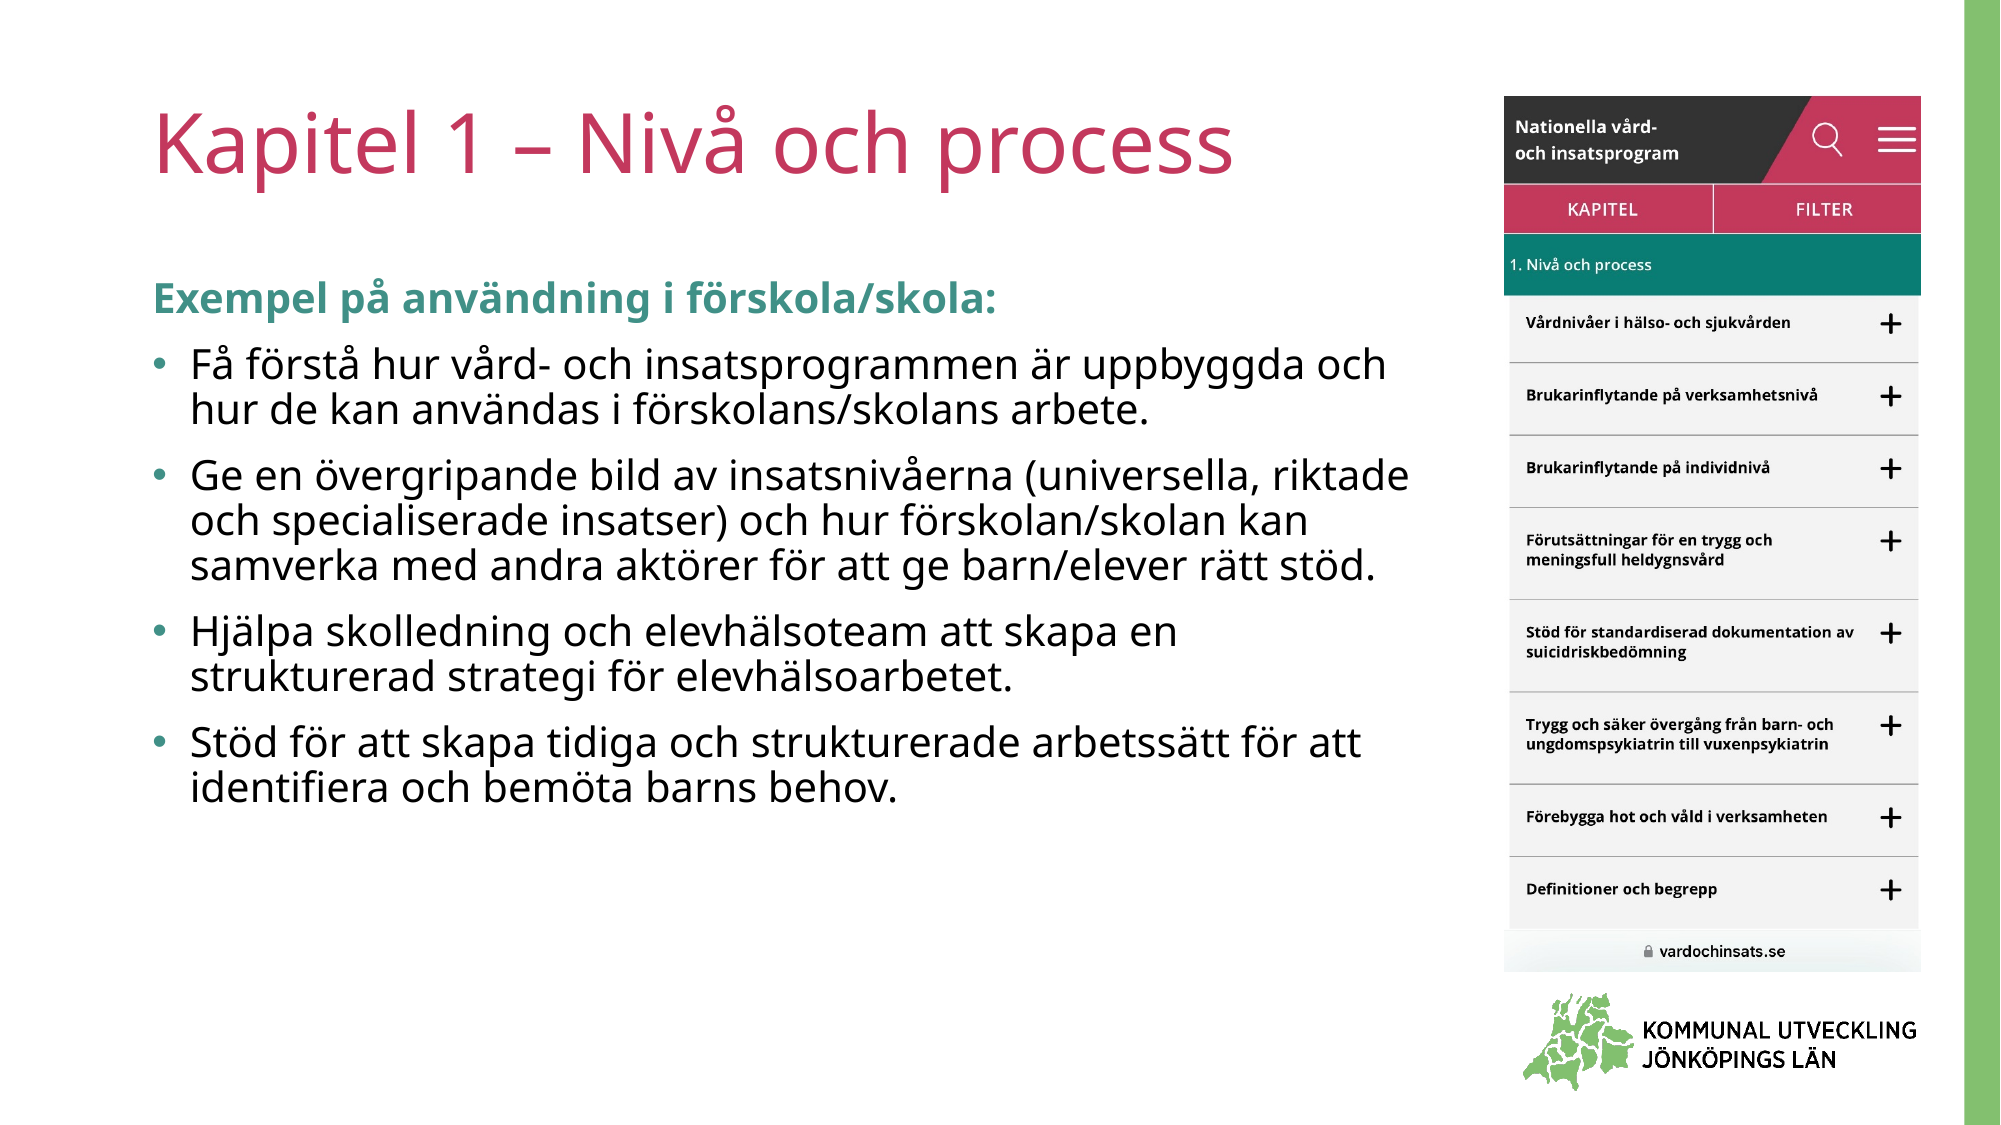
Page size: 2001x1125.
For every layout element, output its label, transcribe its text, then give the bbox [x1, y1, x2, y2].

title Kapitel 1 – Nivå och process [137, 94, 1504, 214]
list Exempel på användning i förskola/skola: Få förstå hur vård- och insatsprogrammen är uppbyggda och hur de kan användas i förskolans/skolans arbete. Ge en övergripande bild av insatsnivåerna (universella, riktade och specialiserade insatser) och hur förskolan/skolan kan samverka med andra aktörer för att ge barn/elever rätt stöd. Hjälpa skolledning och elevhälsoteam att skapa en strukturerad strategi för elevhälsoarbetet. Stöd för att skapa tidiga och strukturerade arbetssätt för att identifiera och bemöta barns behov. [137, 270, 1427, 968]
picture [1504, 94, 1921, 973]
picture [1523, 993, 1917, 1091]
